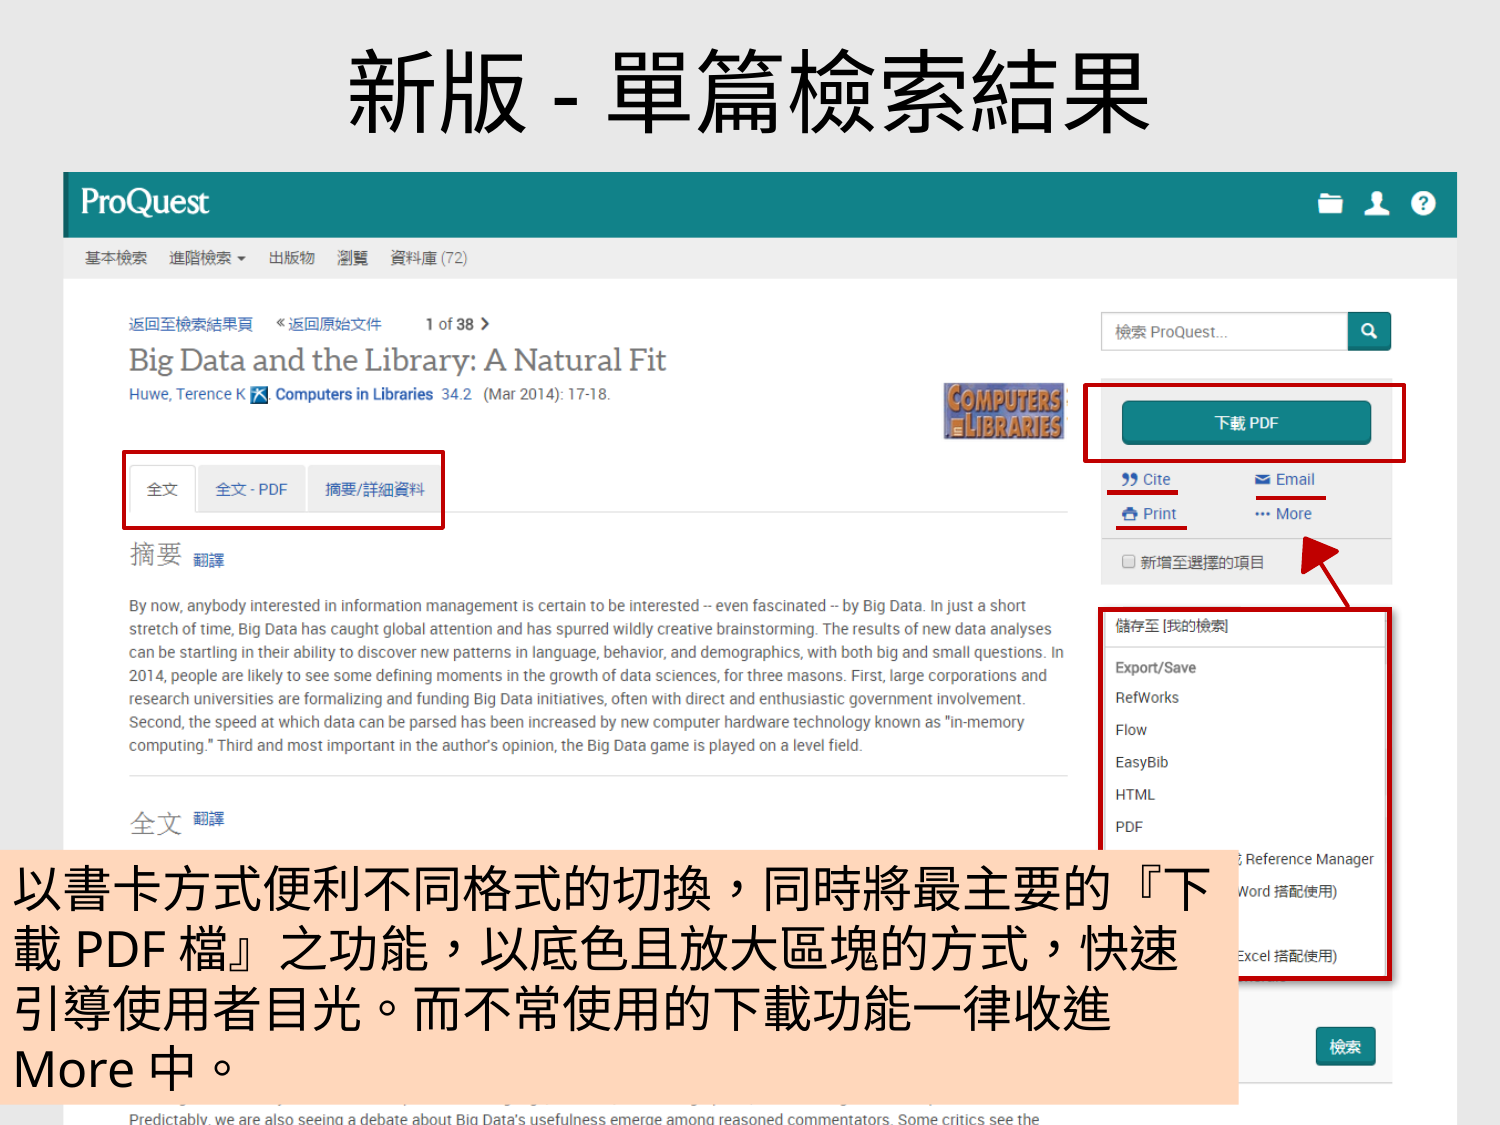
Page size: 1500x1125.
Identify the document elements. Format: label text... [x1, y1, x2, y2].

title 新版-單篇檢索結果 [75, 7, 1425, 171]
text_box 以書卡方式便利不同格式的切換，同時將最主要的『下載PDF檔』之功能，以底色且放大區塊的方式，快速引導使用者目光。而不常使用的下載功能一律收進More中。 [0, 849, 58, 1105]
picture [63, 172, 1458, 1125]
